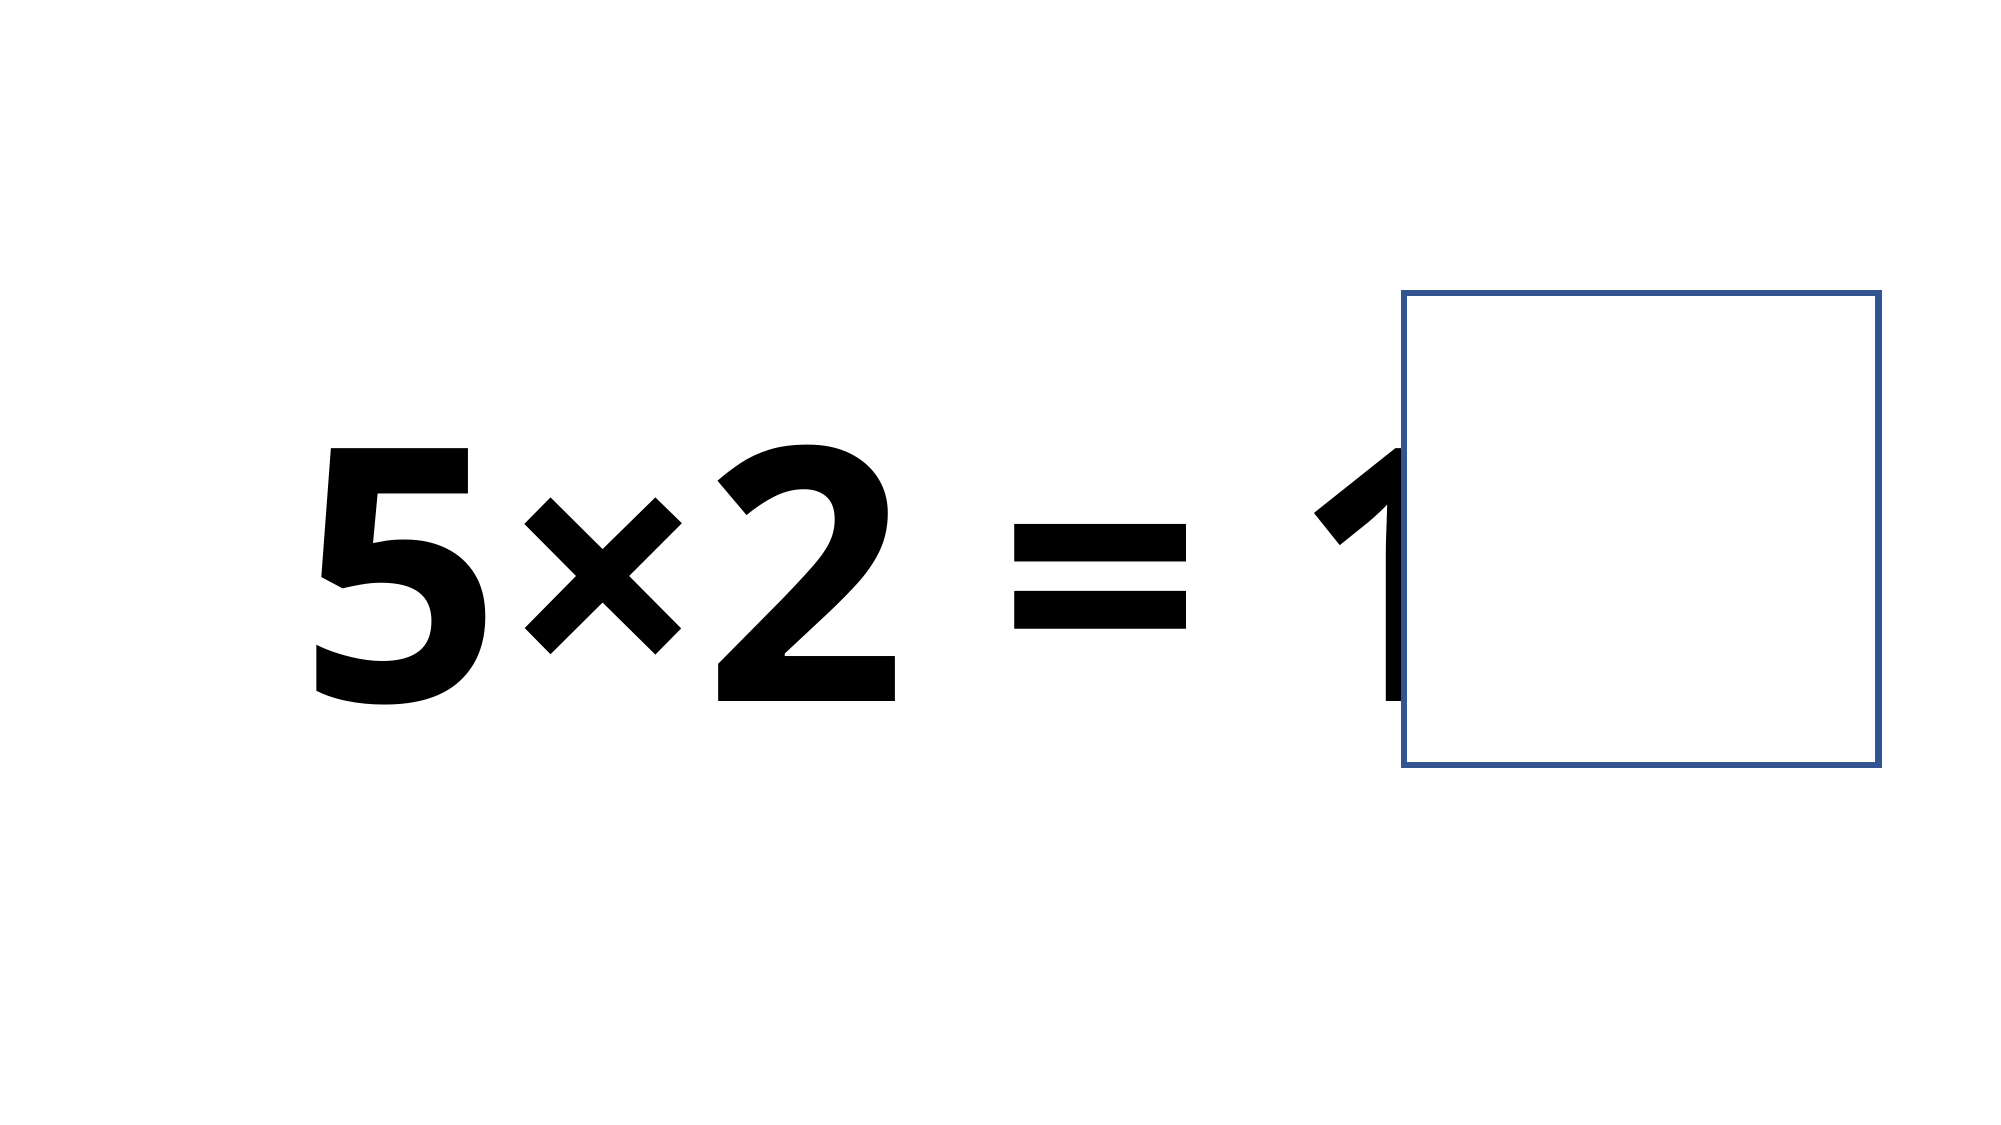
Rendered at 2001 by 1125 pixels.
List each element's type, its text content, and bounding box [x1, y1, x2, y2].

text_box [1403, 292, 1880, 766]
text_box 5×2 = 10 [284, 340, 1716, 780]
